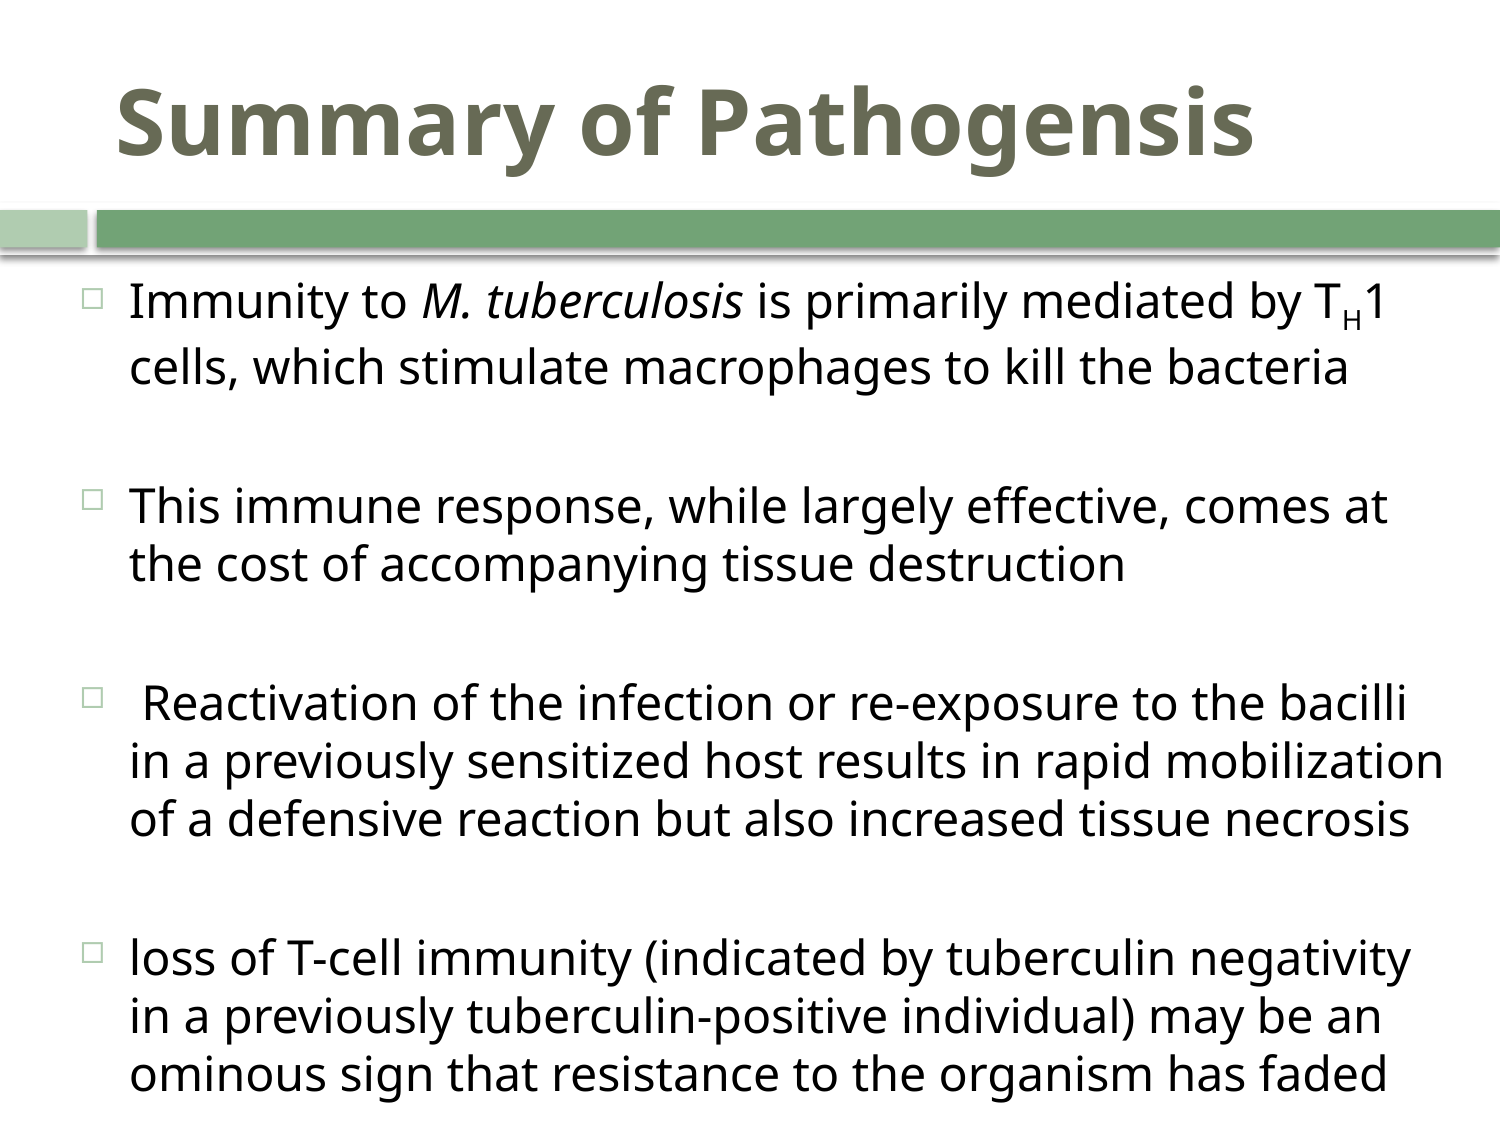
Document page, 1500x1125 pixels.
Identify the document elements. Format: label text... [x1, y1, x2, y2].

list Immunity to M. tuberculosis is primarily mediated by TH1 cells, which stimulate macrophages to kill the bacteria This immune response, while largely effective, comes at the cost of accompanying tissue destruction Reactivation of the infection or re-exposure to the bacilli in a previously sensitized host results in rapid mobilization of a defensive reaction but also increased tissue necrosis loss of T-cell immunity (indicated by tuberculin negativity in a previously tuberculin-positive individual) may be an ominous sign that resistance to the organism has faded [64, 262, 1465, 1125]
title Summary of Pathogensis [100, 37, 1438, 200]
